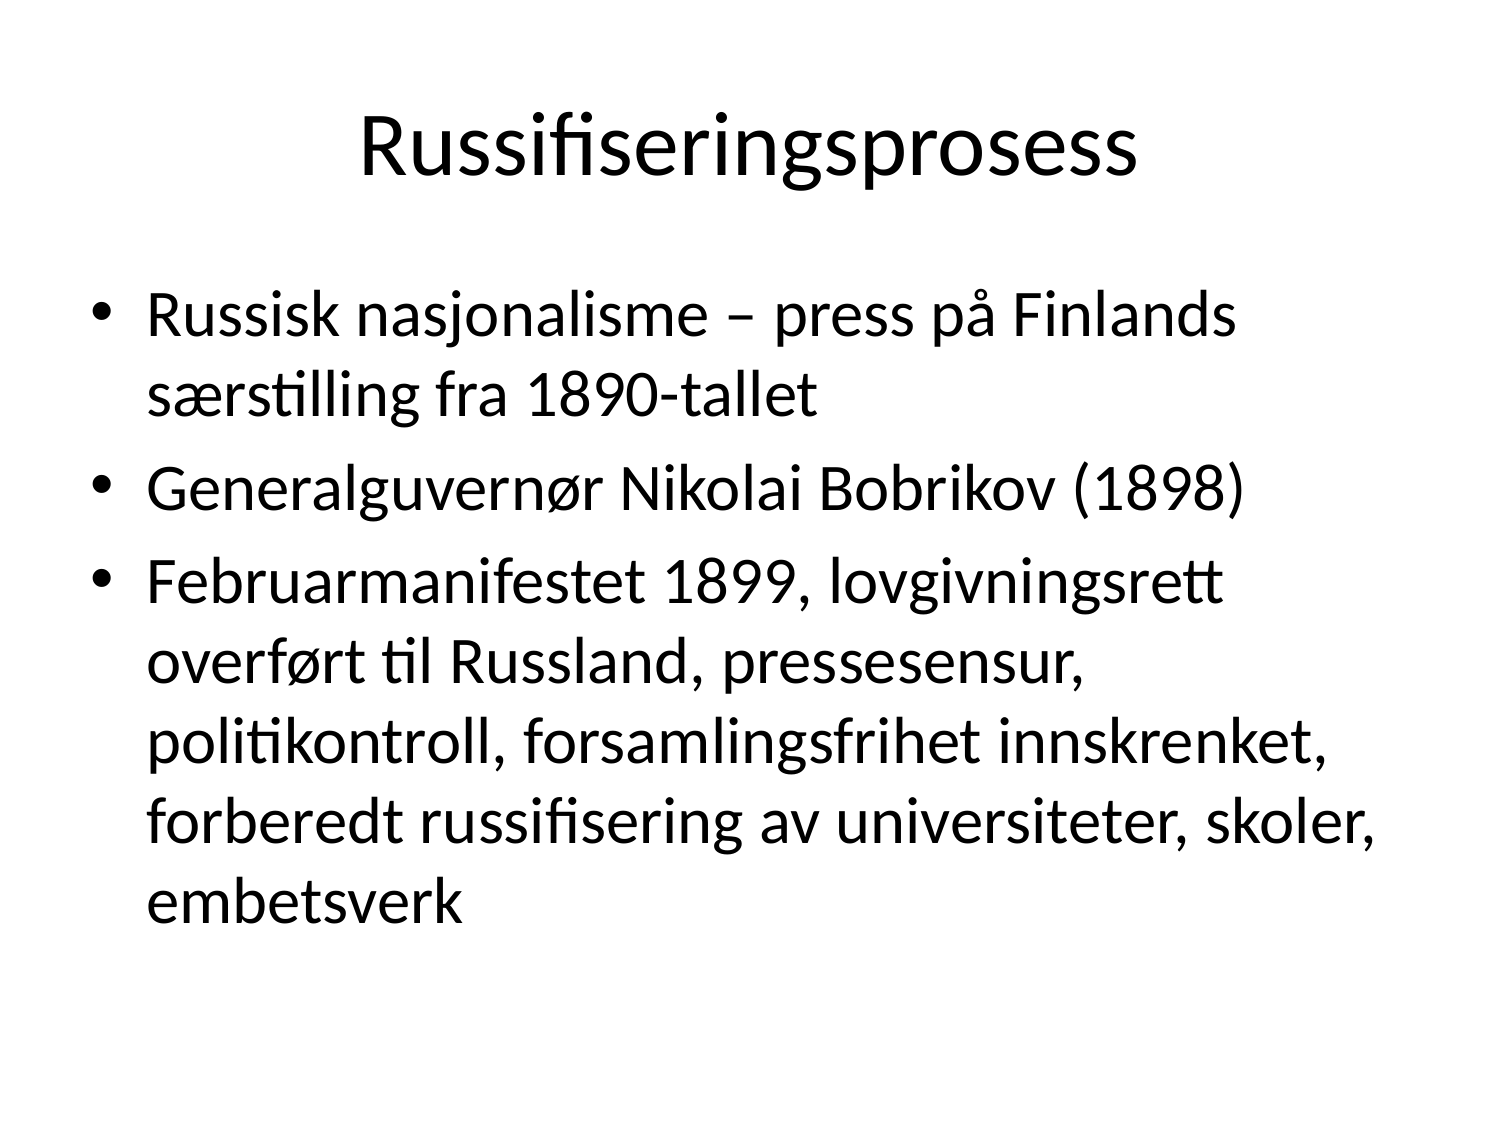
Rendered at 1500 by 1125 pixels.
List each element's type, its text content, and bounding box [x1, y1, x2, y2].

title Russifiseringsprosess [75, 45, 1425, 233]
list Russisk nasjonalisme – press på Finlands særstilling fra 1890-tallet Generalguvernør Nikolai Bobrikov (1898) Februarmanifestet 1899, lovgivningsrett overført til Russland, pressesensur, politikontroll, forsamlingsfrihet innskrenket, forberedt russifisering av universiteter, skoler, embetsverk [75, 262, 1425, 1005]
